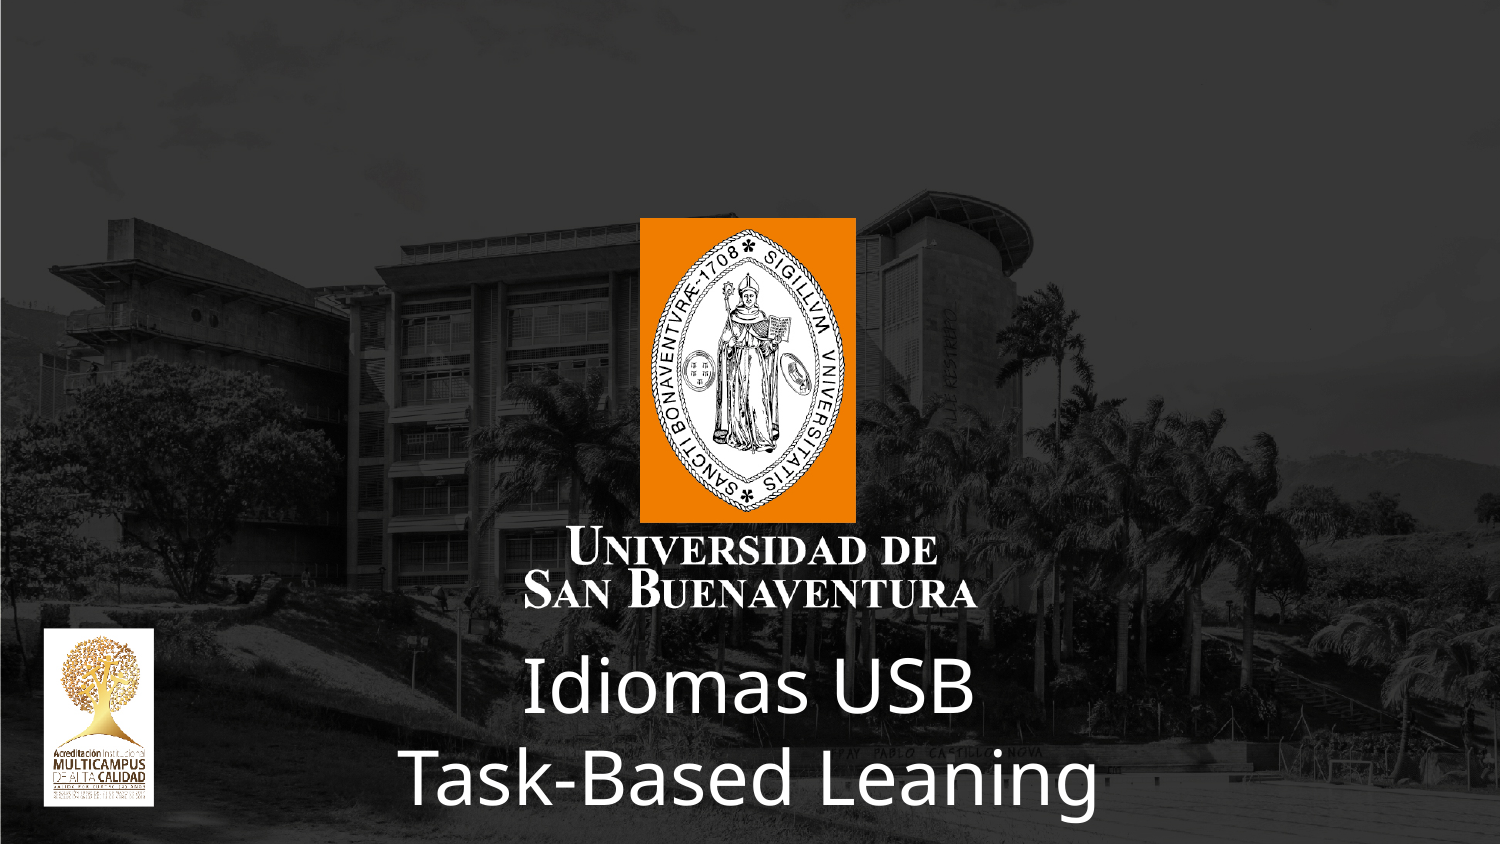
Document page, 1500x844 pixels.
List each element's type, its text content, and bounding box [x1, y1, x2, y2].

picture [0, 0, 1500, 844]
text_box Idiomas USB Task-Based Leaning [179, 629, 1321, 829]
